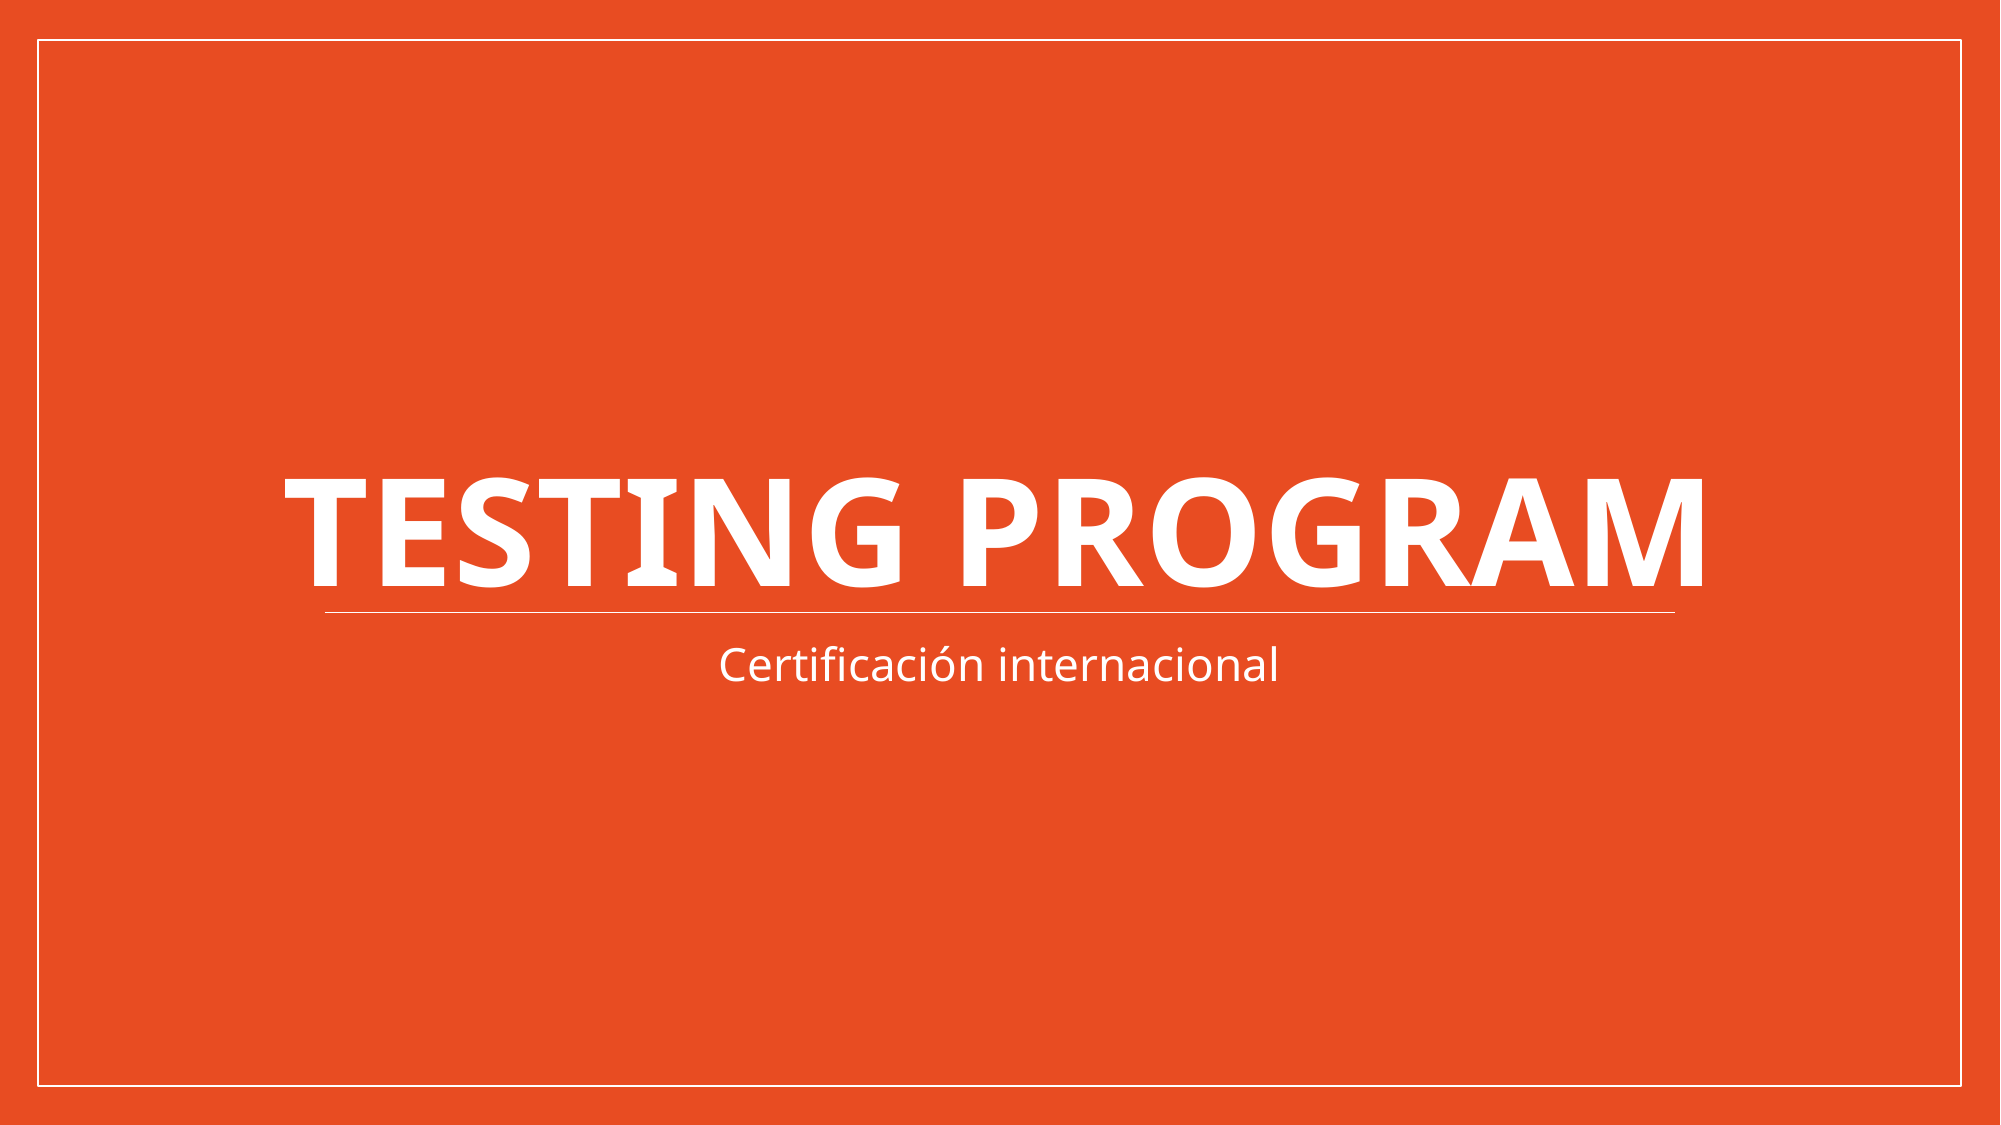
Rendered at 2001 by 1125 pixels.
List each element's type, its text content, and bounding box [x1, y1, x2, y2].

title Testing Program [182, 144, 1818, 625]
subtitle Certificación internacional [280, 634, 1719, 863]
